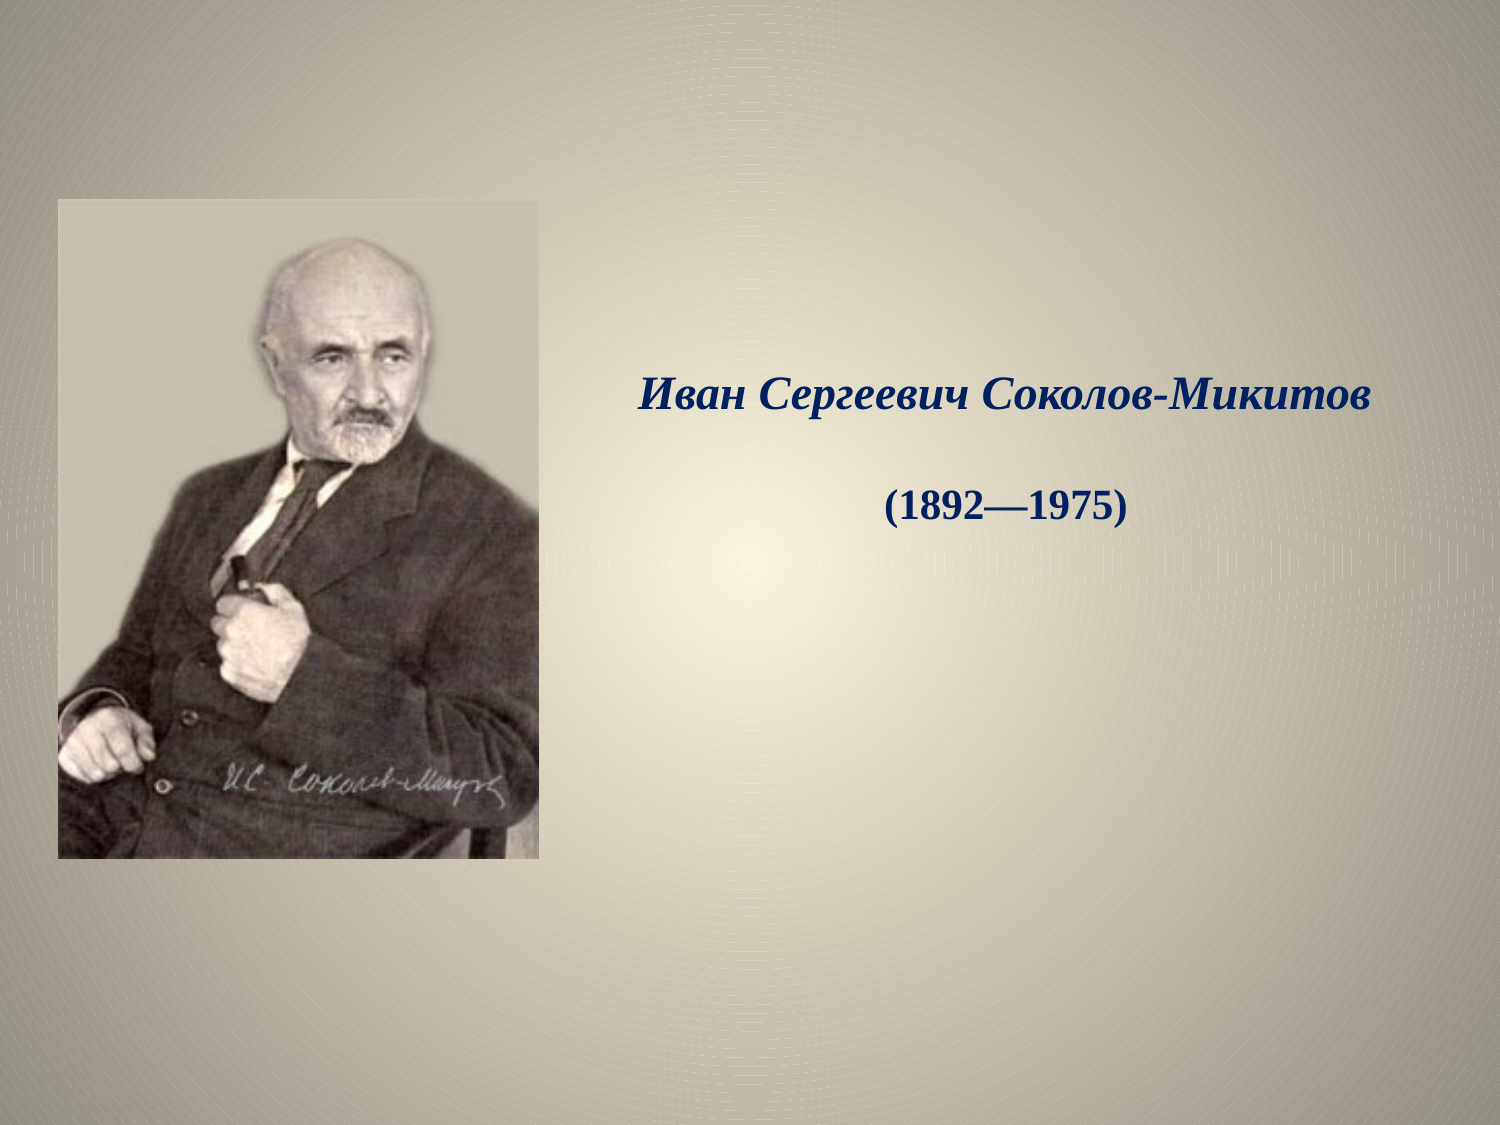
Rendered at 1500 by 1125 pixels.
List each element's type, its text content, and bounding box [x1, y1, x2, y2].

picture [58, 198, 540, 860]
title Иван Сергеевич Соколов-Микитов (1892—1975) [585, 351, 1437, 539]
